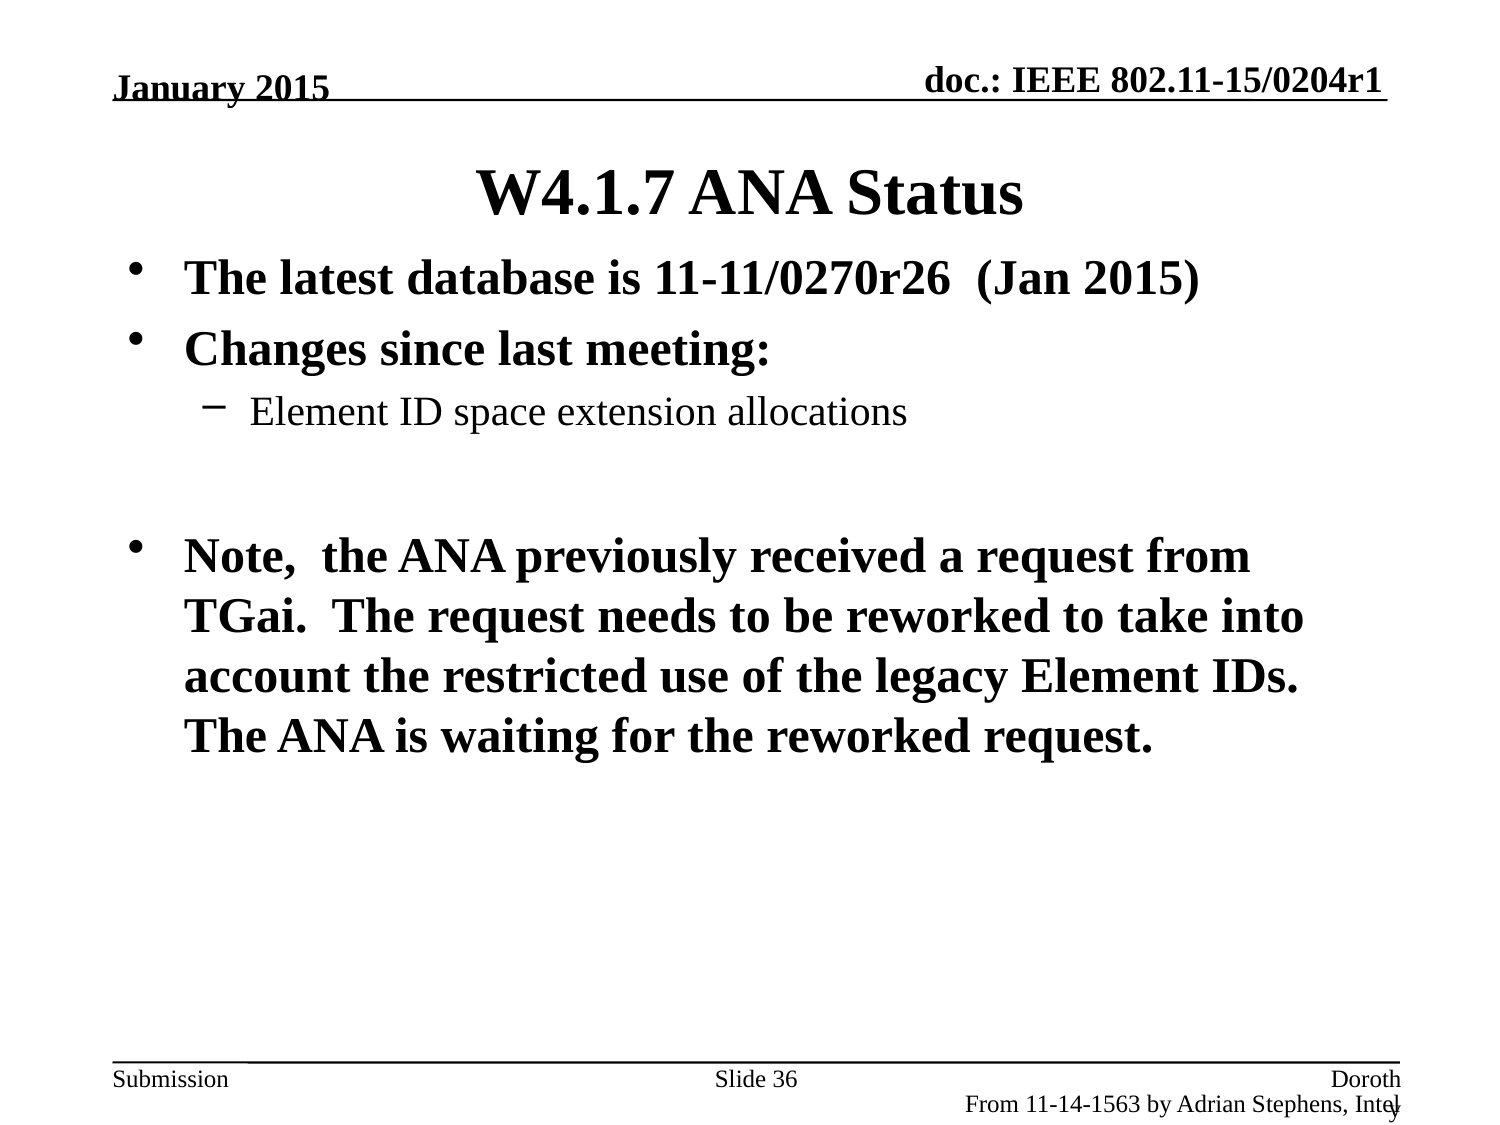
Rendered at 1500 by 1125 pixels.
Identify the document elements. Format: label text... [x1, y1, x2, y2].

list The latest database is 11-11/0270r26 (Jan 2015) Changes since last meeting: Element ID space extension allocations Note, the ANA previously received a request from TGai. The request needs to be reworked to take into account the restricted use of the legacy Element IDs. The ANA is waiting for the reworked request. [112, 237, 1388, 1038]
footer Dorothy Stanley, Aruba Networks [1324, 1061, 1402, 1087]
slide_number Slide 36 [712, 1061, 800, 1093]
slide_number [112, 62, 401, 109]
title W4.1.7 ANA Status [112, 112, 1388, 237]
text_box From 11-14-1563 by Adrian Stephens, Intel [964, 1087, 1402, 1118]
